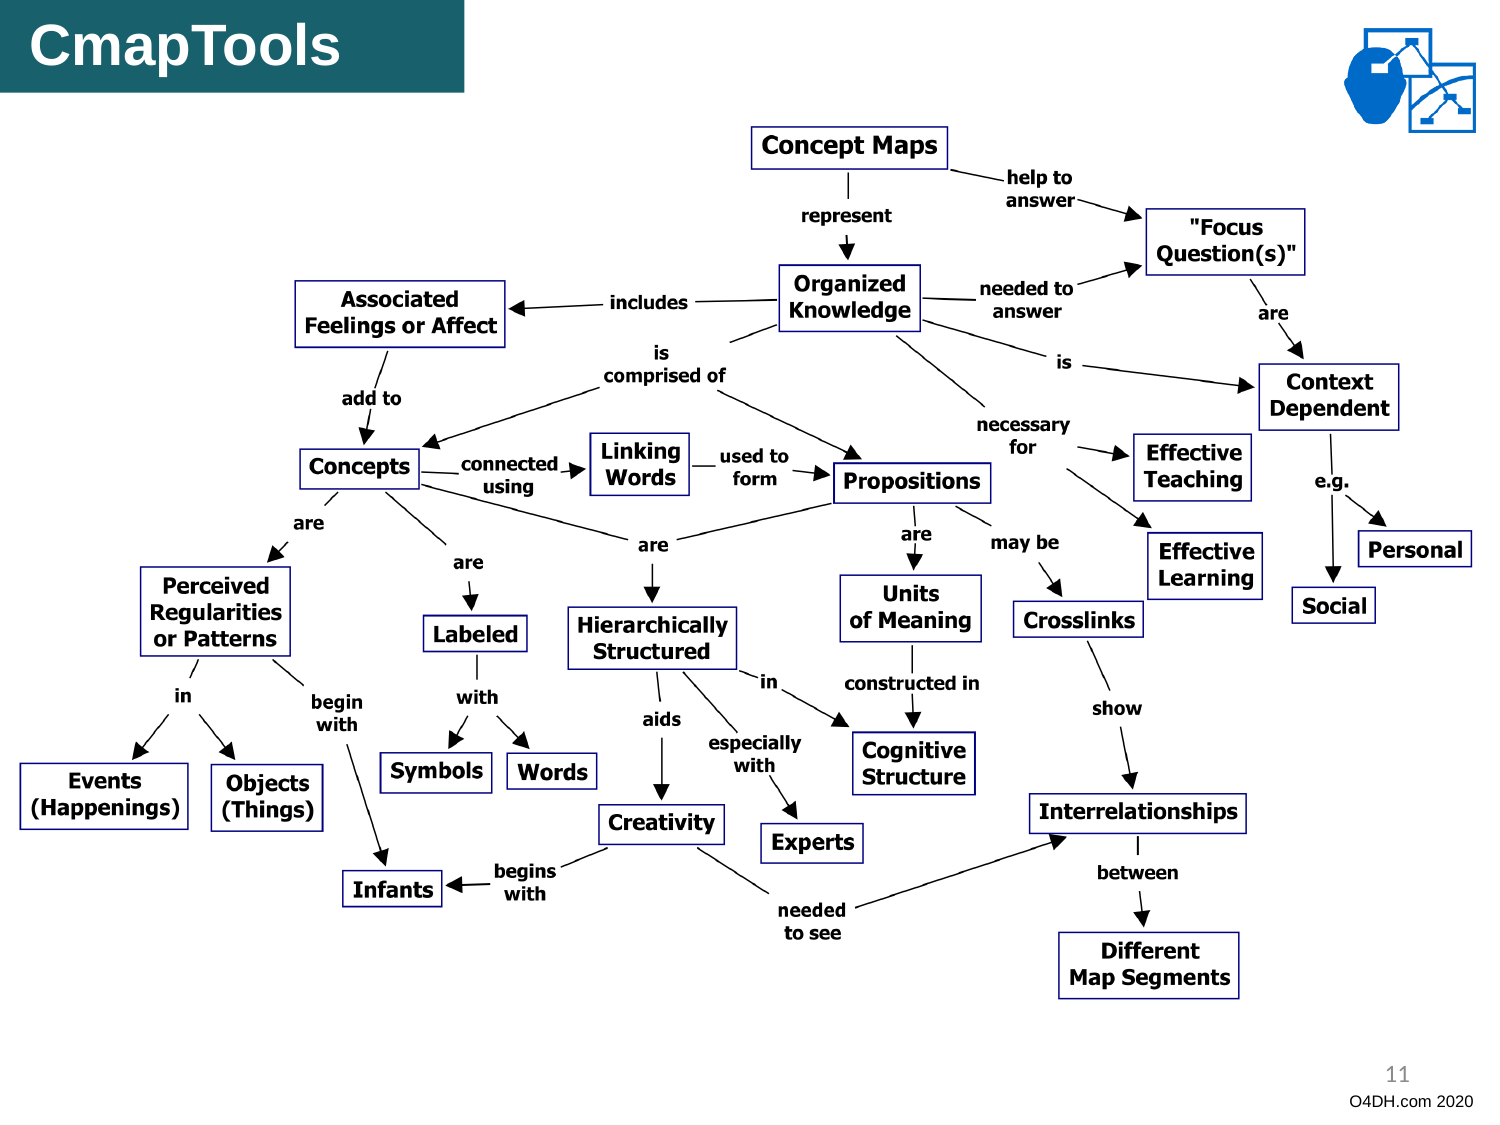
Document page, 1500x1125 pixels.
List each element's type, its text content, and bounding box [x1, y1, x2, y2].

picture [19, 28, 1476, 1001]
slide_number 11 [1074, 1042, 1425, 1103]
text_box CmapTools [0, 0, 465, 93]
